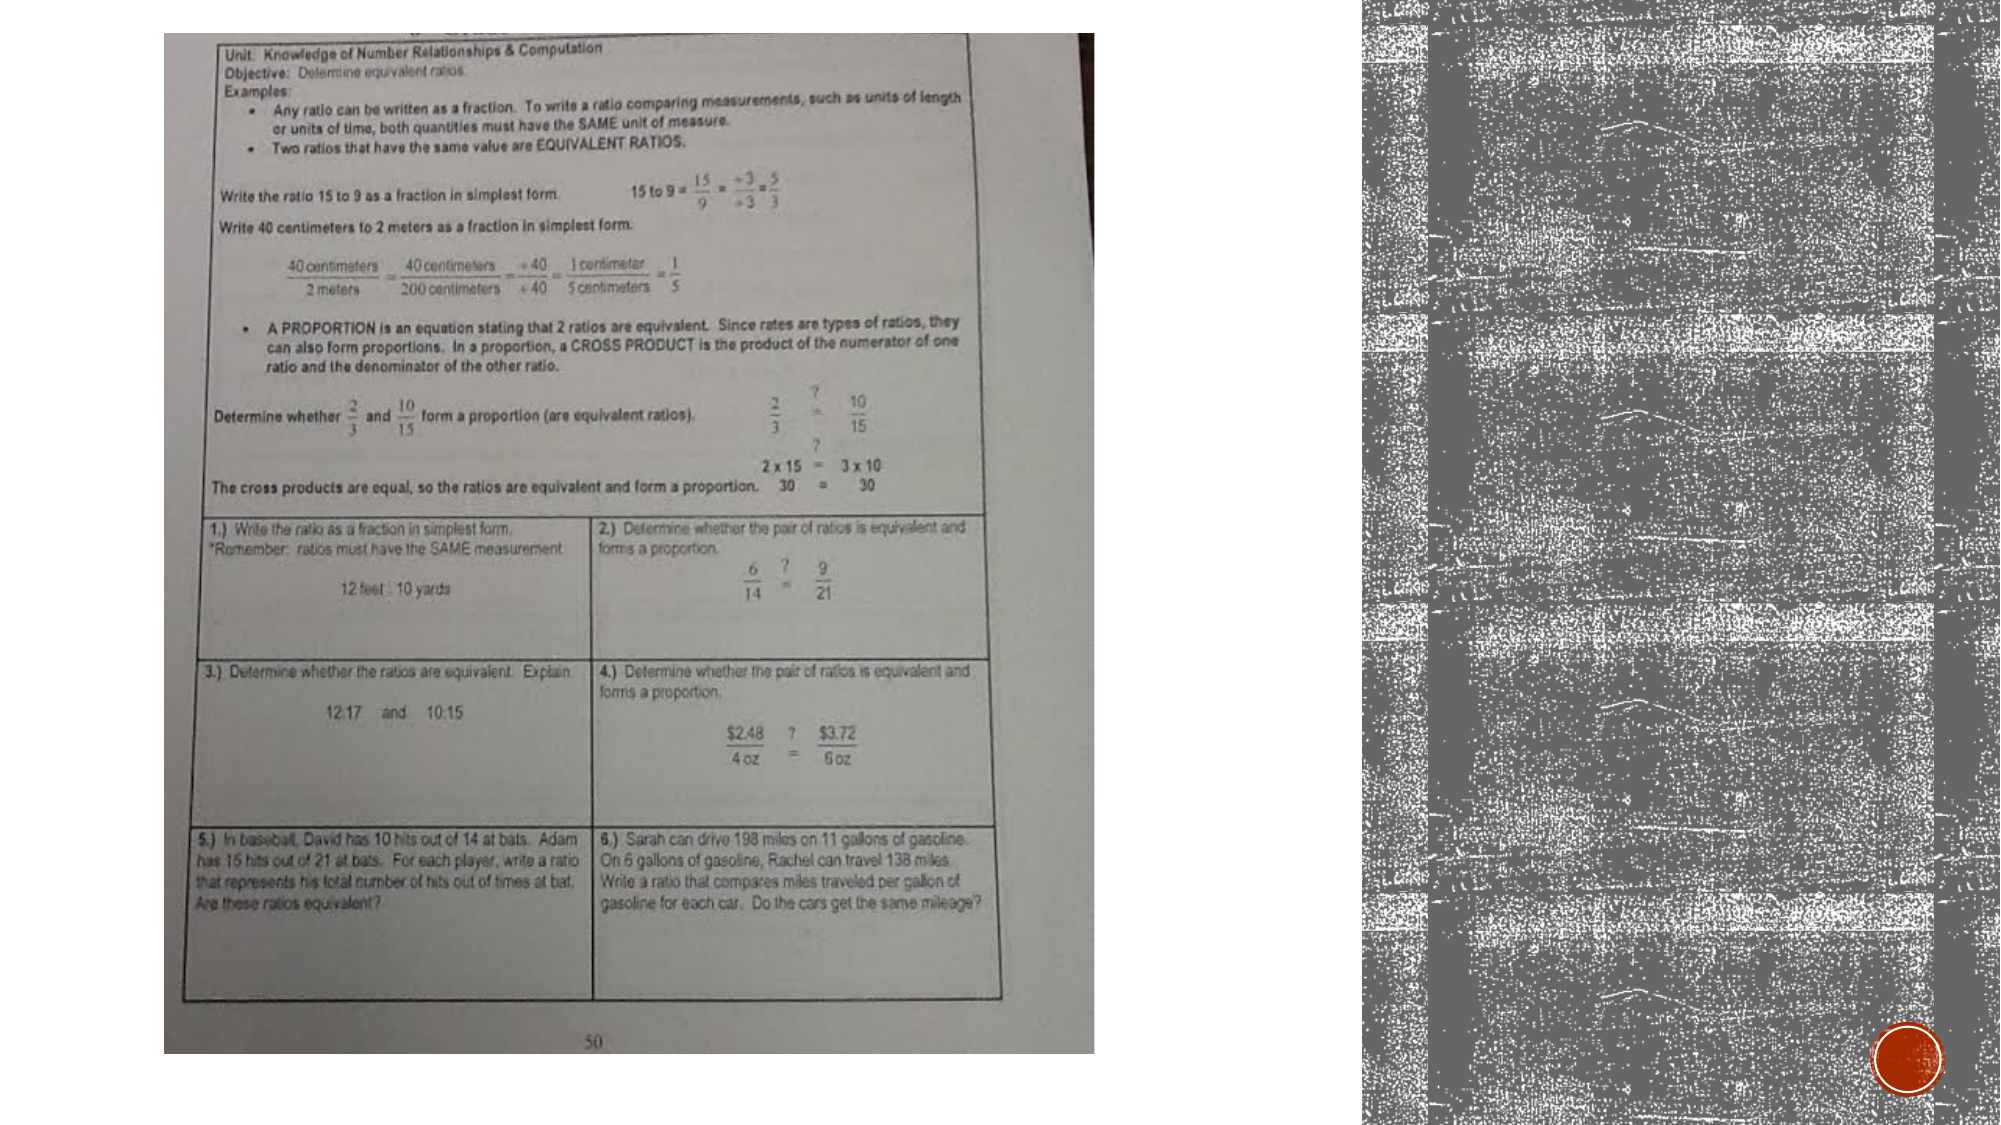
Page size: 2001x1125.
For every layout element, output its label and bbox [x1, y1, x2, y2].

picture [164, 33, 1095, 1054]
